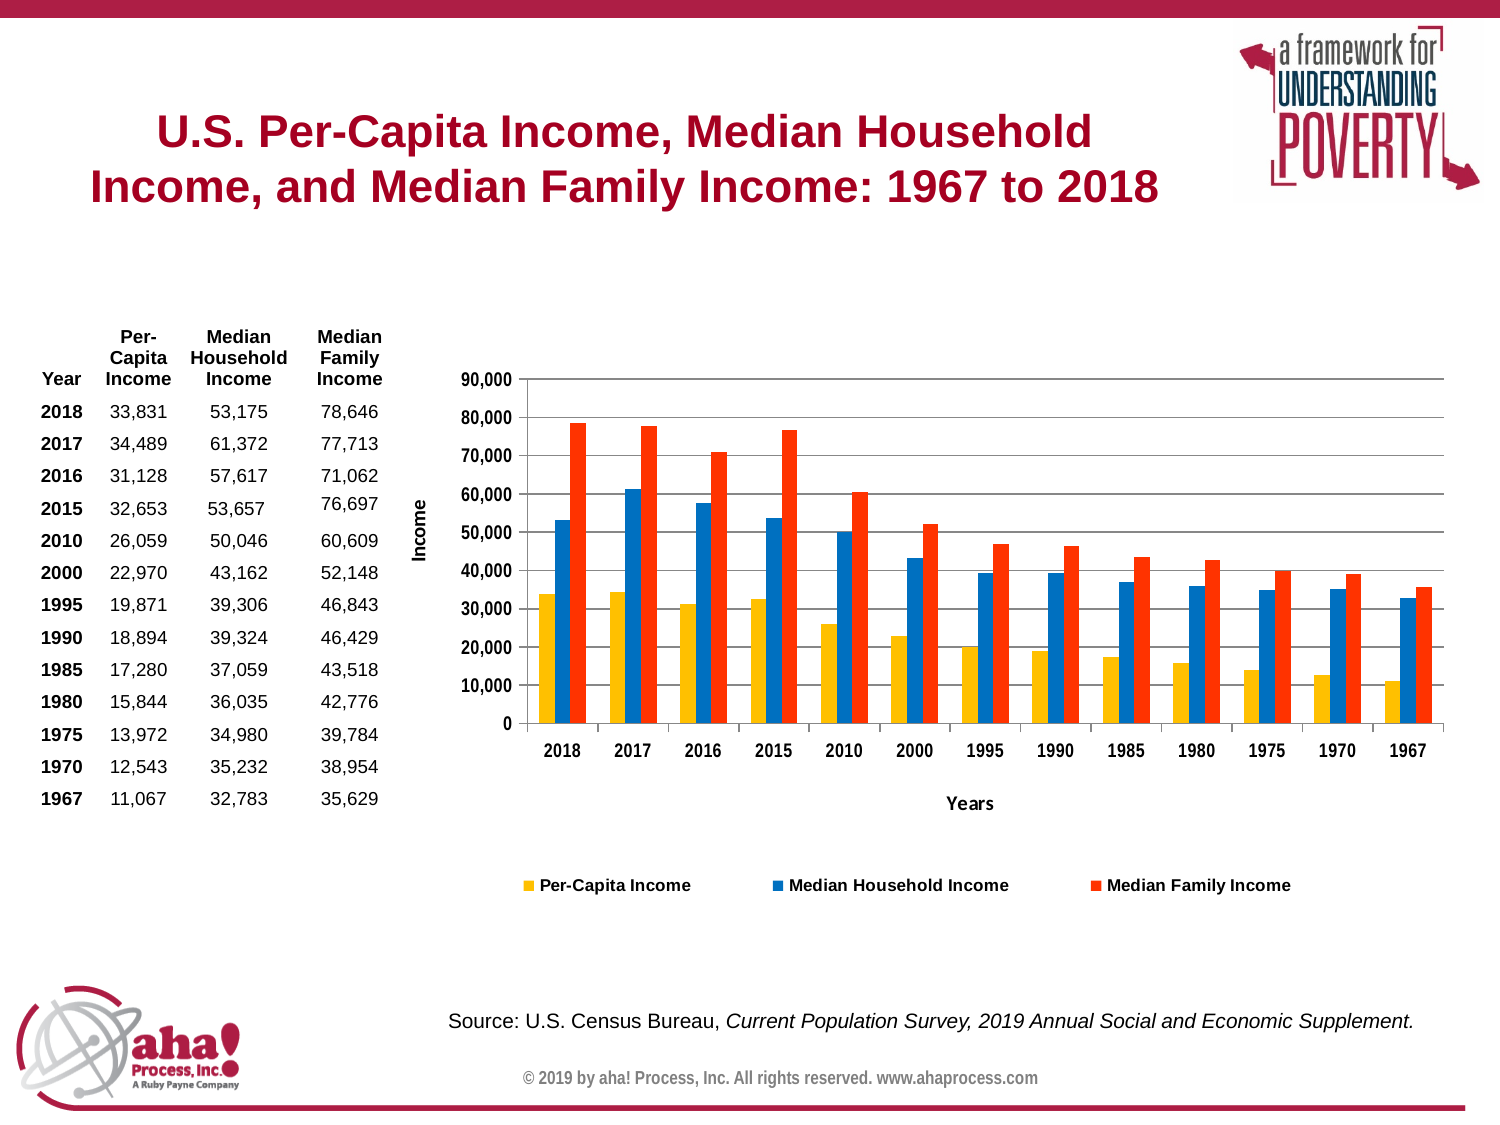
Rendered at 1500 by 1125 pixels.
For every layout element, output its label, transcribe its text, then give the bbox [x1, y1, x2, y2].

table_cell 61,372 [179, 423, 299, 453]
table_cell 60,609 [301, 520, 340, 550]
table_cell 76,697 [301, 488, 340, 518]
table_cell 2018 [26, 391, 98, 421]
table_cell 2016 [26, 455, 98, 486]
table_cell 26,059 [100, 520, 178, 550]
table_cell 33,831 [100, 391, 178, 421]
table_cell 36,035 [179, 681, 299, 712]
table_cell 2015 [26, 488, 98, 518]
table_cell 32,783 [179, 778, 299, 809]
table_cell 2000 [26, 552, 98, 583]
table_cell 17,280 [100, 649, 178, 680]
table_cell 1970 [26, 746, 98, 777]
table_cell 34,489 [100, 423, 178, 453]
table_cell 1985 [26, 649, 98, 680]
table_cell 46,429 [301, 617, 340, 647]
table_cell 39,306 [179, 584, 299, 615]
table_cell 53,175 [179, 391, 299, 421]
text_box U.S. Per-Capita Income, Median Household Income, and Median Family Income: 1967 to 2018 [50, 62, 1200, 250]
table_header Median Household Income [179, 288, 299, 389]
table_cell 1990 [26, 617, 98, 647]
table_cell 42,776 [301, 681, 340, 712]
table_cell 18,894 [100, 617, 178, 647]
table_cell 71,062 [301, 455, 340, 486]
table_cell 77,713 [301, 423, 340, 453]
table_cell 2017 [26, 423, 98, 453]
table_cell 46,843 [301, 584, 340, 615]
table_cell 15,844 [100, 681, 178, 712]
table_cell 19,871 [100, 584, 178, 615]
table_cell 57,617 [179, 455, 299, 486]
table_cell 53,657 [179, 488, 299, 518]
table_cell 1975 [26, 714, 98, 744]
table_cell 52,148 [301, 552, 340, 583]
chart [344, 324, 1471, 926]
table_cell 11,067 [100, 778, 178, 809]
table_cell 43,518 [301, 649, 340, 680]
table_header Year [26, 288, 98, 389]
picture [16, 985, 1466, 1112]
table_cell 35,232 [179, 746, 299, 777]
table_cell 22,970 [100, 552, 178, 583]
picture [1233, 18, 1484, 203]
table_cell 32,653 [100, 488, 178, 518]
table_cell 31,128 [100, 455, 178, 486]
table_cell 2010 [26, 520, 98, 550]
table_cell 1995 [26, 584, 98, 615]
table_header Per-Capita Income [100, 288, 178, 389]
table_header Median Family Income [301, 288, 399, 389]
table_cell 39,324 [179, 617, 299, 647]
text_box Source: U.S. Census Bureau, Current Population Survey, 2019 Annual Social and Economic Supplement. [433, 999, 1434, 1040]
table_cell 50,046 [179, 520, 299, 550]
table_cell 1980 [26, 681, 98, 712]
table_cell 37,059 [179, 649, 299, 680]
table_cell 1967 [26, 778, 98, 809]
table_cell 12,543 [100, 746, 178, 777]
table_cell 34,980 [179, 714, 299, 744]
table_cell 78,646 [301, 391, 340, 421]
table_cell 13,972 [100, 714, 178, 744]
table_cell 38,954 [301, 746, 340, 777]
table_cell 43,162 [179, 552, 299, 583]
table_cell 35,629 [301, 778, 340, 809]
table_cell 39,784 [301, 714, 340, 744]
